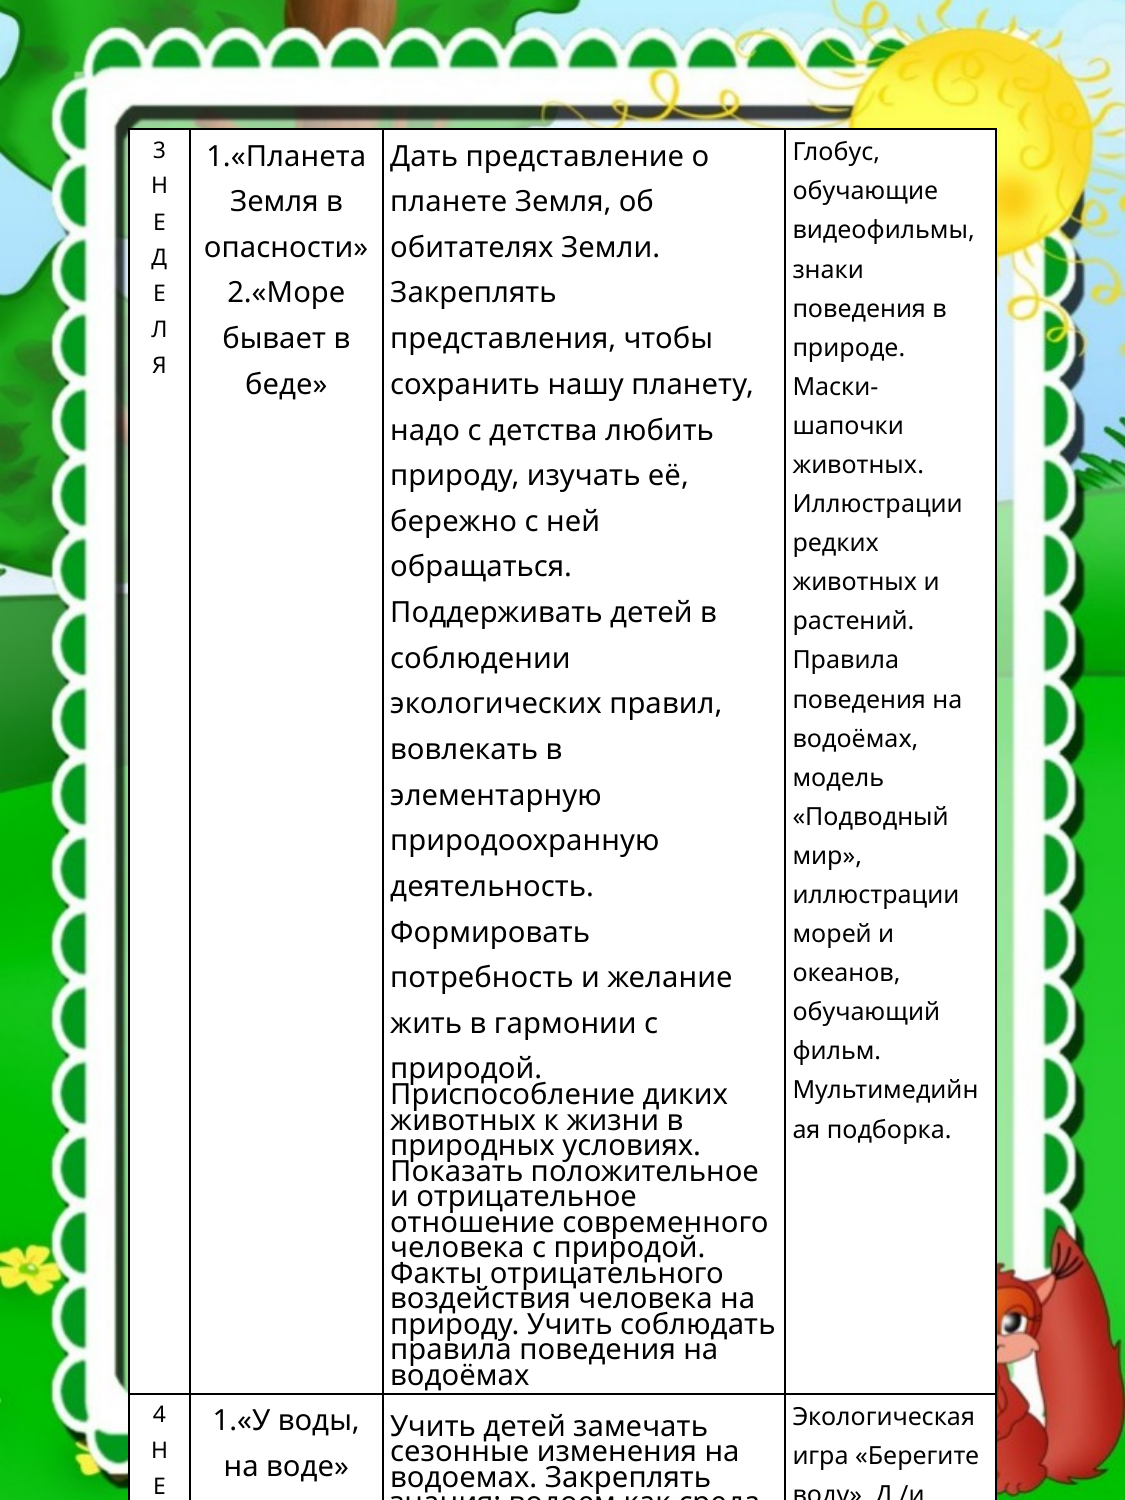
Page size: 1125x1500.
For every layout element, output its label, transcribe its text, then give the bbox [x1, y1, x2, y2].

table_cell Экологическая игра «Берегите воду». Д./и. «Кто заметит первым», «Угадай-ка». Рюкзаки, знаки правильного поведения на водоёме. [786, 1395, 995, 1500]
table_header 1.«Планета Земля в опасности» 2.«Море бывает в беде» [191, 130, 382, 1393]
table_cell 1.«У воды, на воде» (целевая прогулка на р. Печегда) [191, 1395, 382, 1500]
table_cell 4 Н Е Д Е Л Я [130, 1395, 189, 1500]
picture [0, 0, 1125, 1500]
table_header Глобус, обучающие видеофильмы, знаки поведения в природе. Маски-шапочки животных. Иллюстрации редких животных и растений. Правила поведения на водоёмах, модель «Подводный мир», иллюстрации морей и океанов, обучающий фильм. Мультимедийная подборка. [786, 130, 995, 1393]
table_cell Учить детей замечать сезонные изменения на водоемах. Закреплять знания: водоем как среда обитания животных и растений. Дать понятие «ледоход». Способствовать формированию бережного отношения к природе родного края. Воспитывать любовь, заботу, сочувствие, сопереживание. [384, 1395, 784, 1500]
table_header 3 Н Е Д Е Л Я [130, 130, 189, 1393]
table_header Дать представление о планете Земля, об обитателях Земли. Закреплять представления, чтобы сохранить нашу планету, надо с детства любить природу, изучать её, бережно с ней обращаться. Поддерживать детей в соблюдении экологических правил, вовлекать в элементарную природоохранную деятельность. Формировать потребность и желание жить в гармонии с природой. Приспособление диких животных к жизни в природных условиях. Показать положительное и отрицательное отношение современного человека с природой. Факты отрицательного воздействия человека на природу. Учить соблюдать правила поведения на водоёмах [384, 130, 784, 1393]
